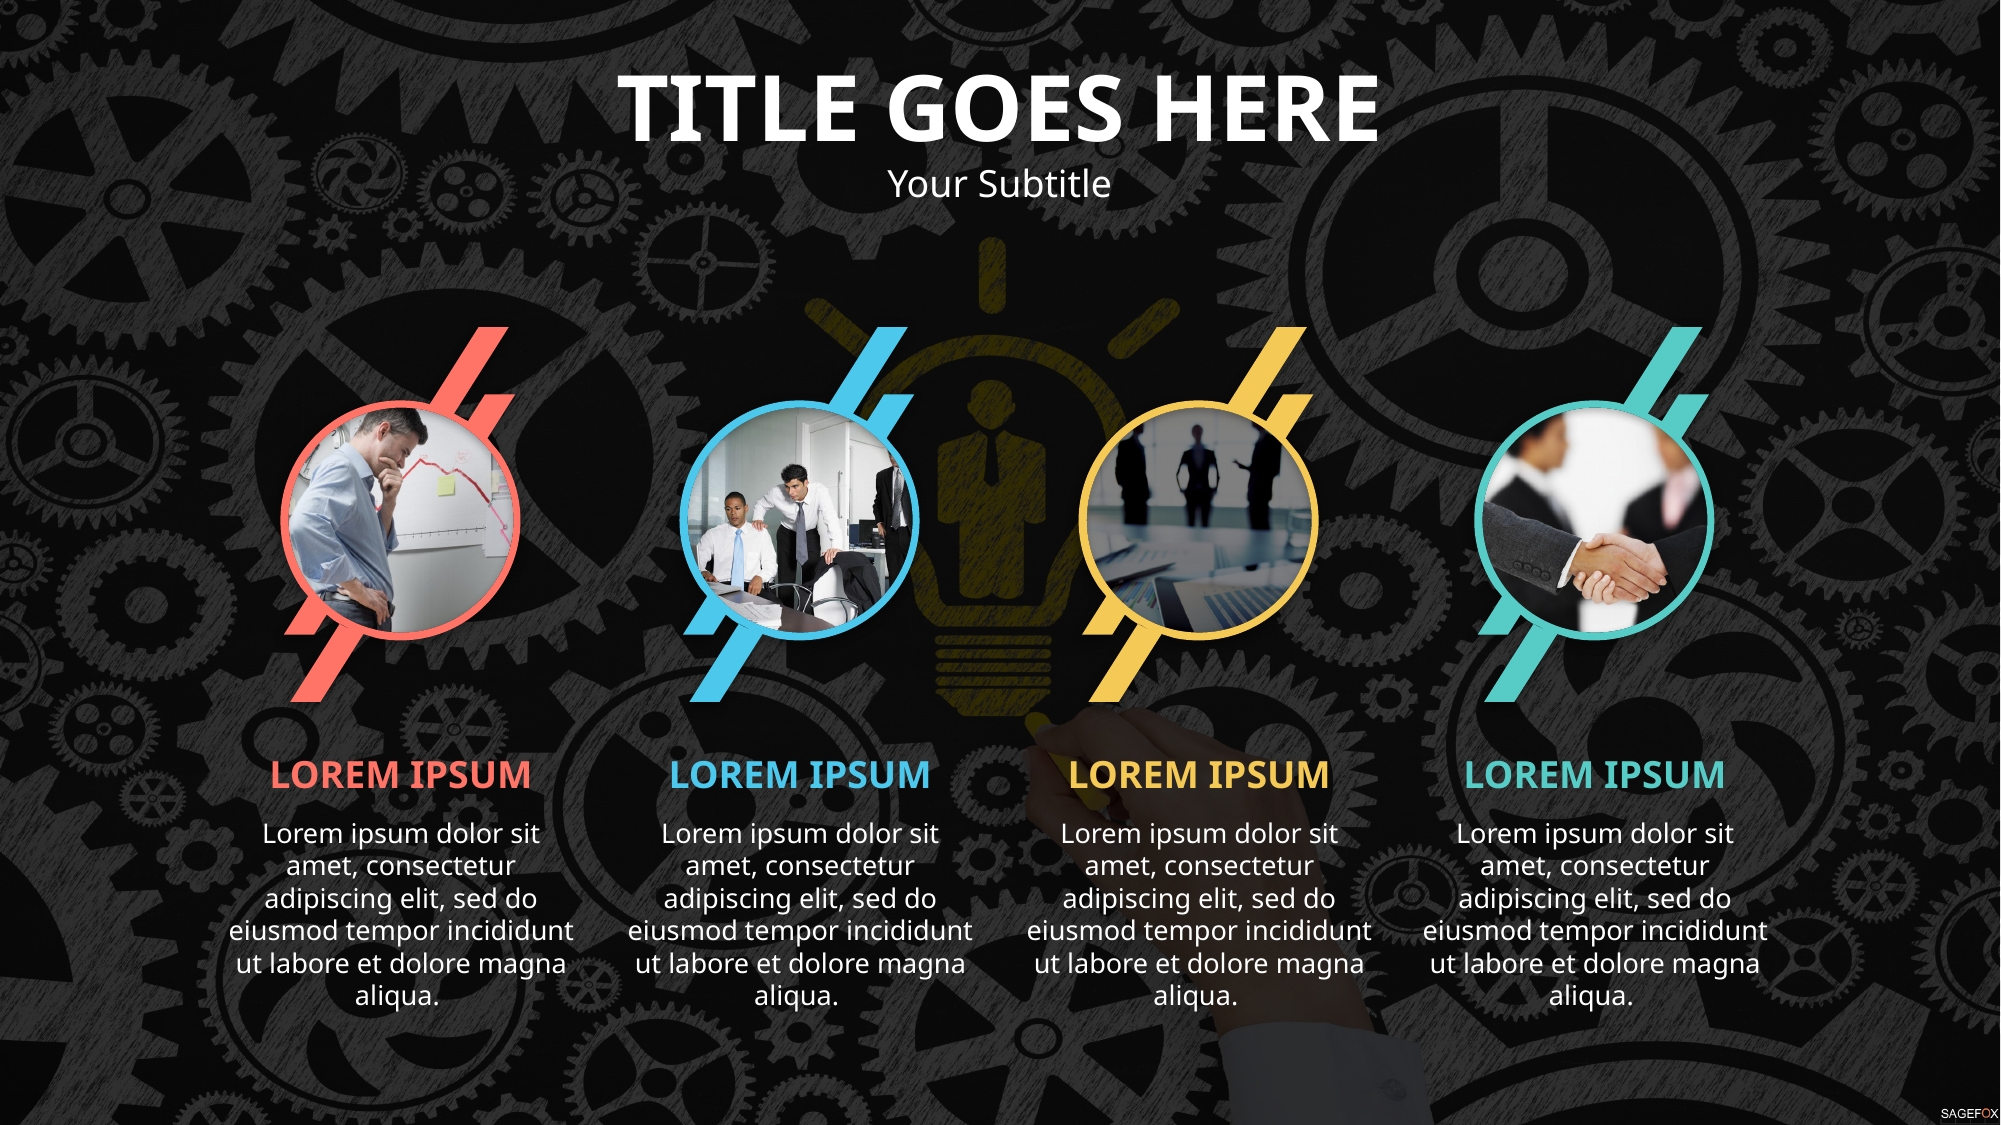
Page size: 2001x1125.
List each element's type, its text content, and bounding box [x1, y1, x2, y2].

text_box [279, 326, 522, 704]
text_box LOREM IPSUM Lorem ipsum dolor sit amet, consectetur adipiscing elit, sed do eiusmod tempor incididunt ut labore et dolore magna aliqua. [1411, 746, 1779, 1017]
text_box [1473, 326, 1716, 704]
text_box [293, 419, 506, 631]
picture [0, 0, 2001, 1125]
text_box LOREM IPSUM Lorem ipsum dolor sit amet, consectetur adipiscing elit, sed do eiusmod tempor incididunt ut labore et dolore magna aliqua. [616, 746, 984, 1017]
text_box [1487, 419, 1700, 631]
text_box [1092, 419, 1304, 631]
text_box LOREM IPSUM Lorem ipsum dolor sit amet, consectetur adipiscing elit, sed do eiusmod tempor incididunt ut labore et dolore magna aliqua. [217, 746, 585, 1017]
text_box [694, 419, 907, 631]
text_box LOREM IPSUM Lorem ipsum dolor sit amet, consectetur adipiscing elit, sed do eiusmod tempor incididunt ut labore et dolore magna aliqua. [1015, 746, 1383, 1017]
text_box [678, 326, 921, 704]
text_box TITLE GOES HERE Your Subtitle [548, 42, 1452, 212]
text_box [1077, 326, 1320, 704]
